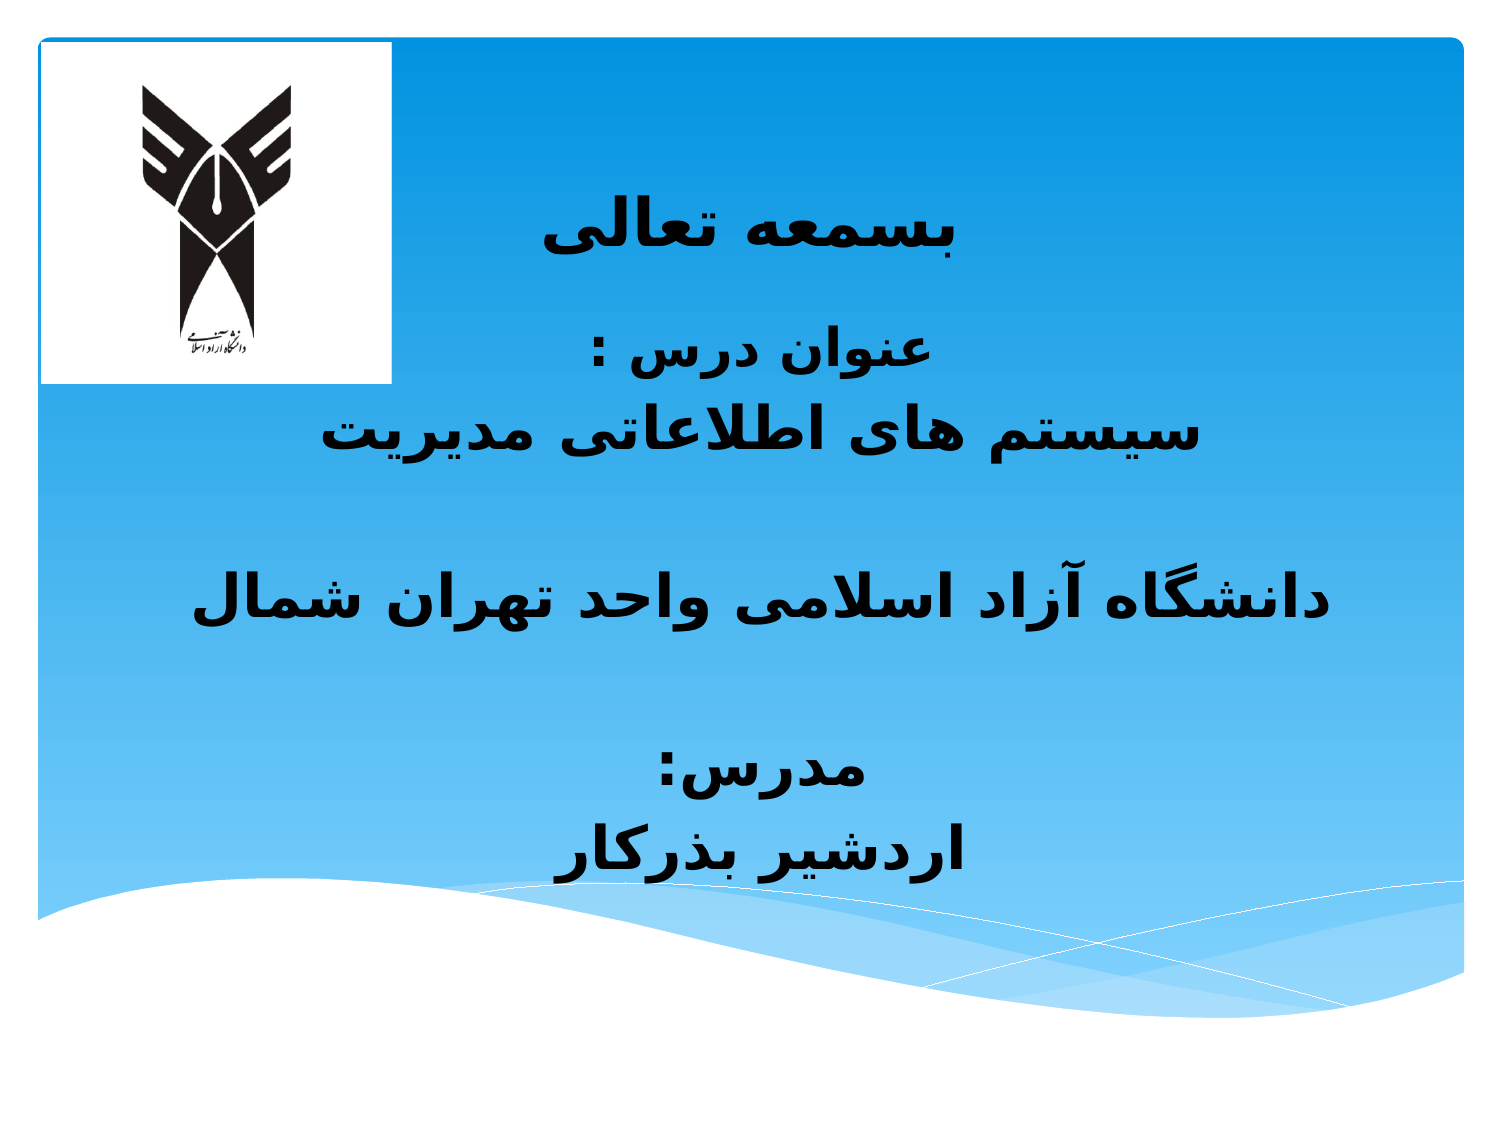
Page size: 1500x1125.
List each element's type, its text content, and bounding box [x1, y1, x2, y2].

title بسمعه تعالی [397, 90, 1388, 255]
subtitle عنوان درس : سیستم های اطلاعاتی مدیریت دانشگاه آزاد اسلامی واحد تهران شمال مدرس: اردشیر بذرکار [123, 255, 1400, 894]
picture [41, 43, 393, 384]
